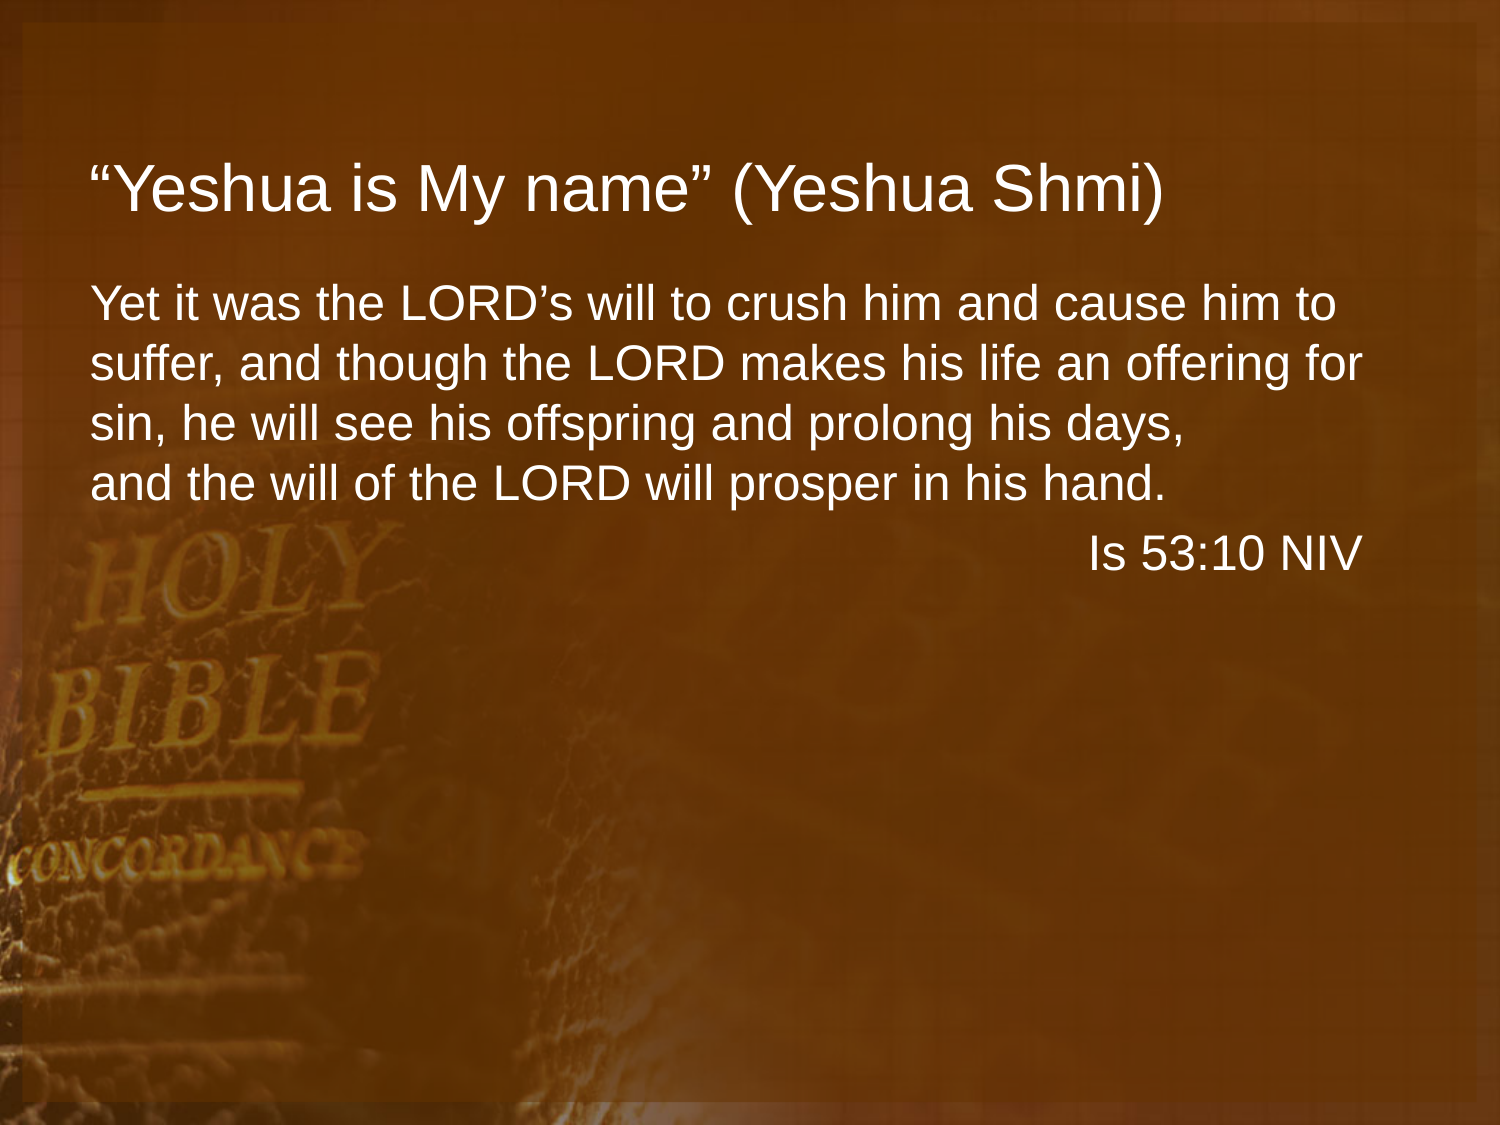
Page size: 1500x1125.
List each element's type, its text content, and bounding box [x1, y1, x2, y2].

picture [0, 0, 1500, 1125]
list Yet it was the Lord’s will to crush him and cause him to suffer, and though the Lord makes his life an offering for sin, he will see his offspring and prolong his days, and the will of the Lord will prosper in his hand. Is 53:10 NIV [74, 262, 1425, 1005]
title “Yeshua is My name” (Yeshua Shmi) [74, 45, 1425, 233]
